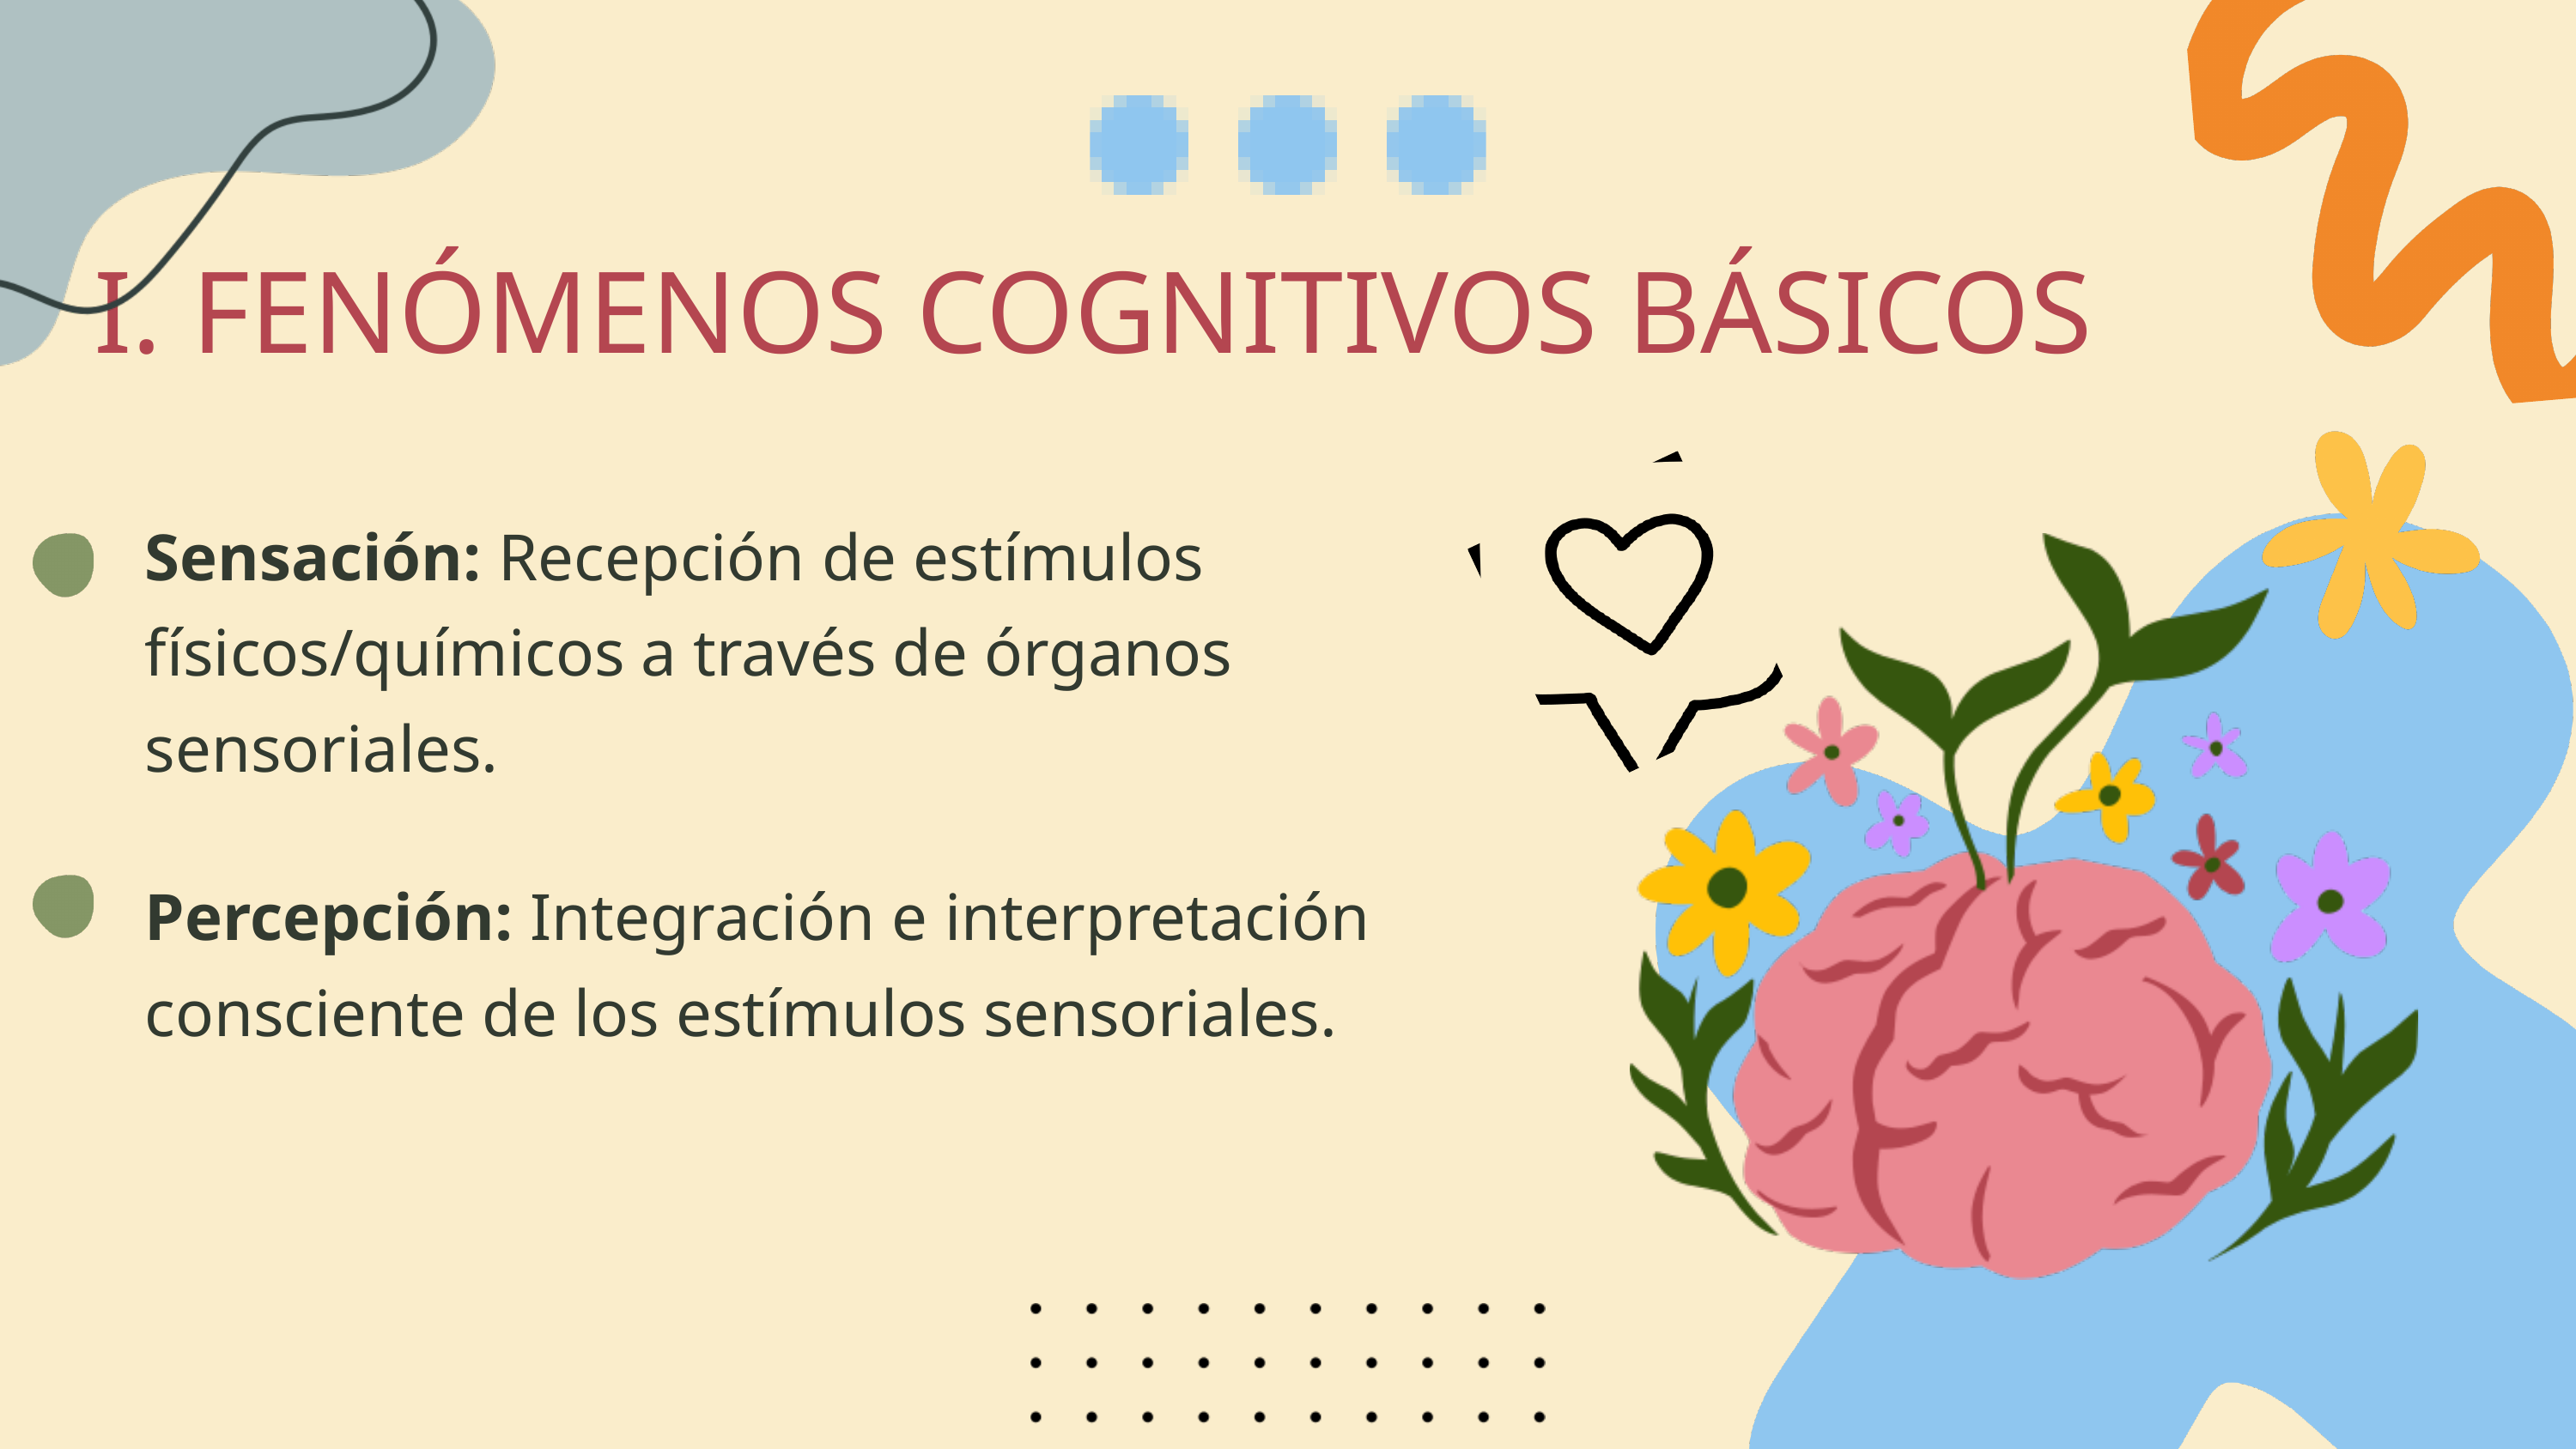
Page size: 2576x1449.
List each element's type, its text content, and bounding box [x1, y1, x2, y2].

text_box [32, 533, 94, 597]
text_box [0, 0, 511, 368]
text_box [1630, 533, 2419, 1280]
text_box [2261, 428, 2484, 641]
text_box [1653, 512, 2576, 1449]
text_box [1468, 451, 1716, 795]
text_box [32, 875, 94, 939]
text_box Percepción: Integración e interpretación consciente de los estímulos sensoriales. [144, 858, 1468, 1240]
text_box [2183, 0, 2576, 429]
text_box Sensación: Recepción de estímulos físicos/químicos a través de órganos sensoriales. [144, 497, 1468, 858]
text_box I. FENÓMENOS COGNITIVOS BÁSICOS [94, 272, 2215, 376]
text_box [1030, 1303, 1546, 1449]
text_box [1090, 95, 1486, 195]
